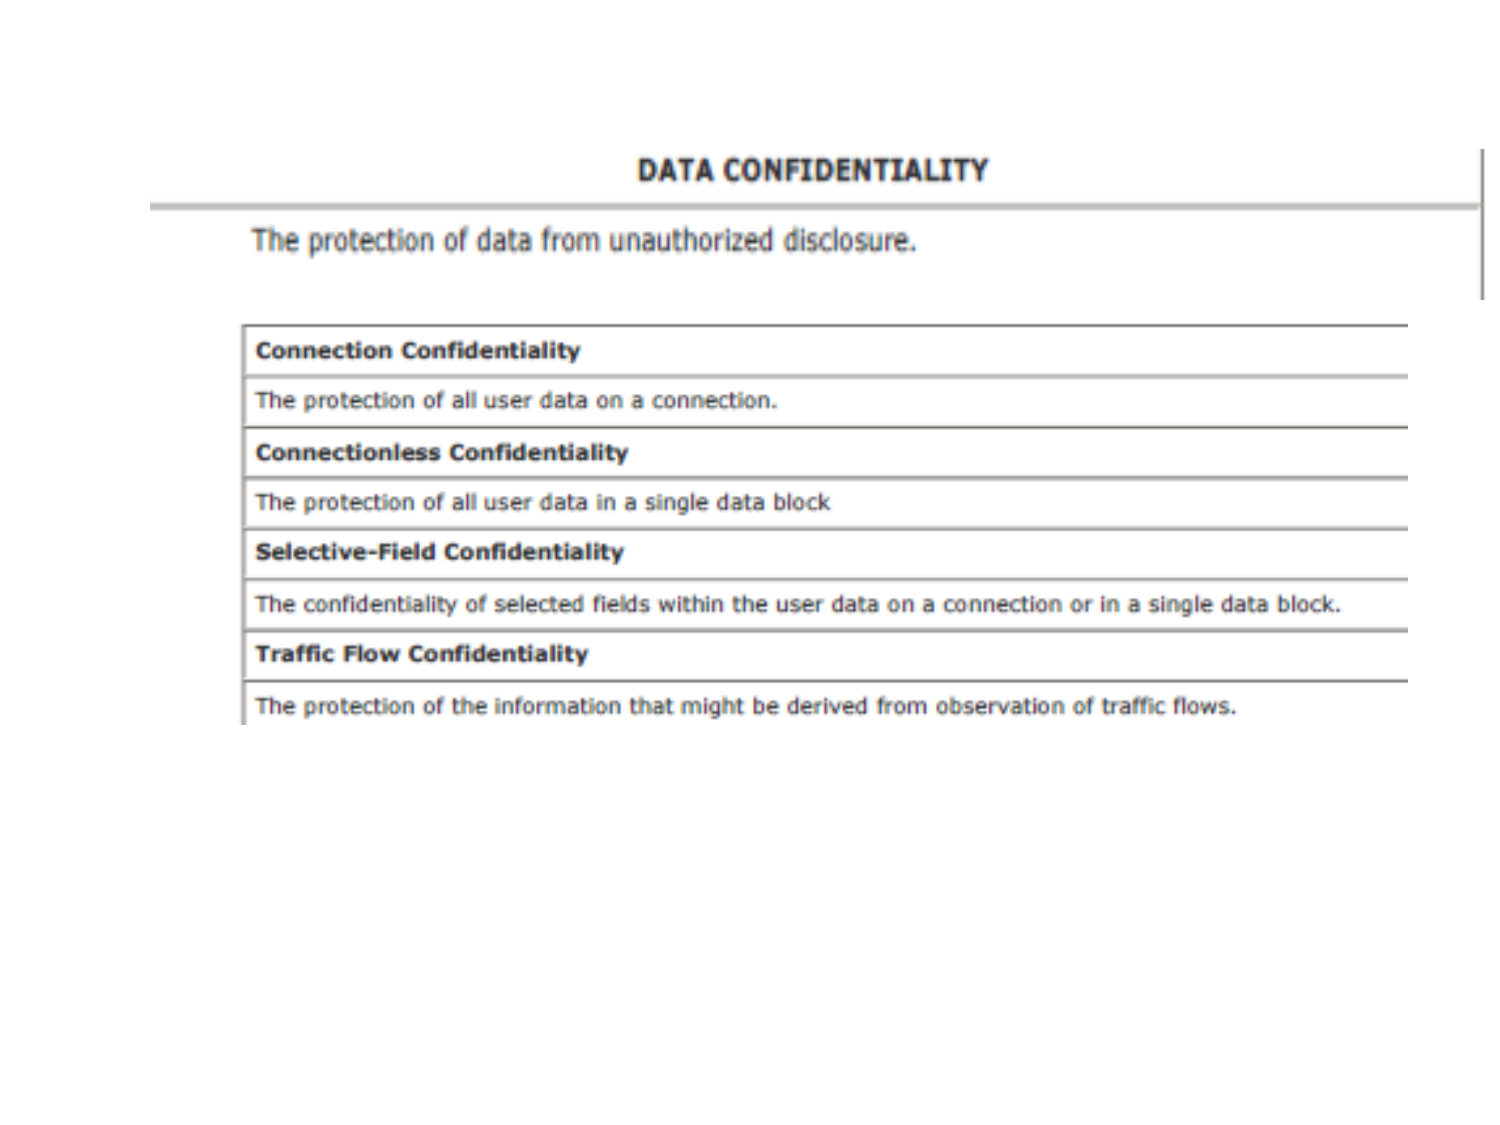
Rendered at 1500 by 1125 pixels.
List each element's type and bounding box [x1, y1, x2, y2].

picture [149, 149, 1498, 301]
list [237, 312, 1408, 726]
